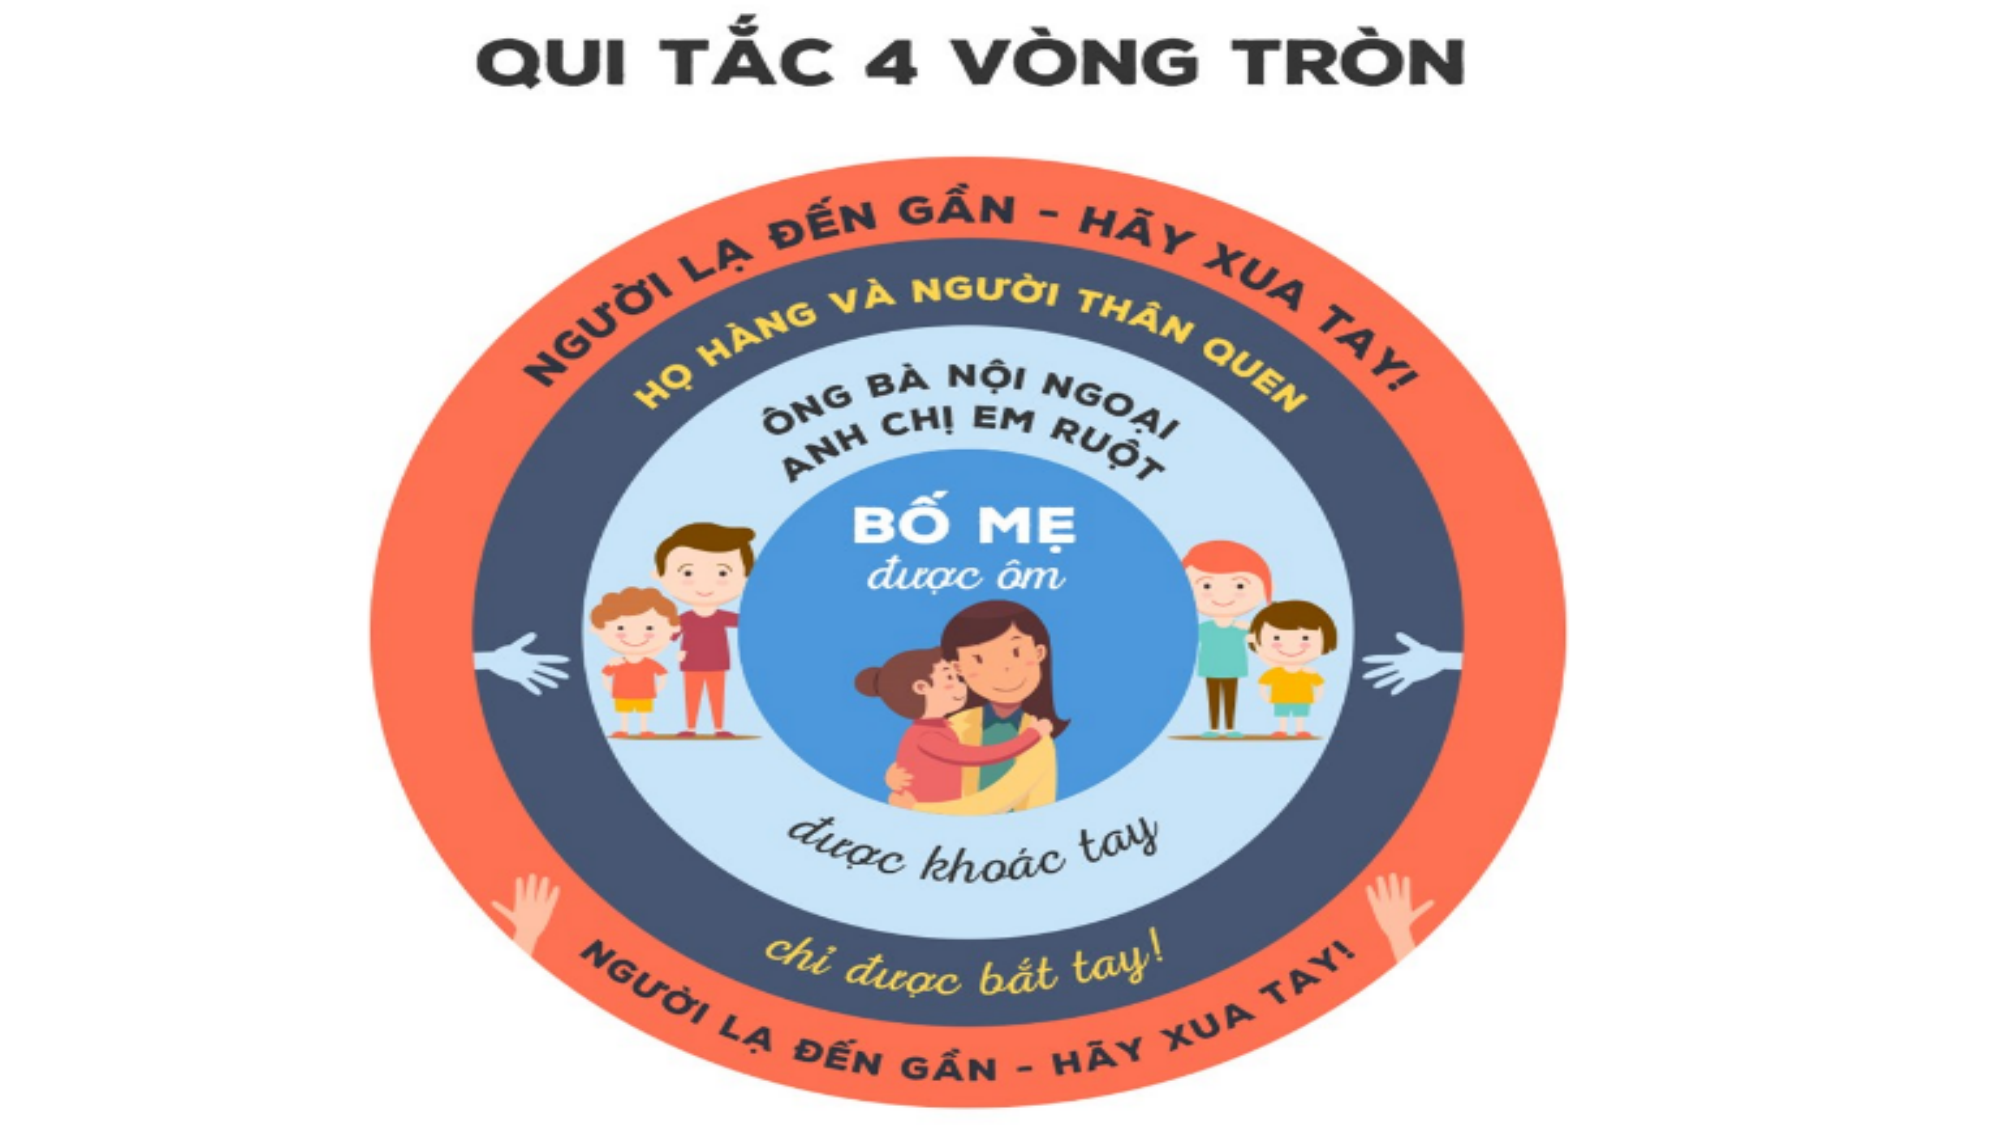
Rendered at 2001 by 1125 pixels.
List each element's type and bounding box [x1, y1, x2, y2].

picture [274, 0, 1713, 1125]
